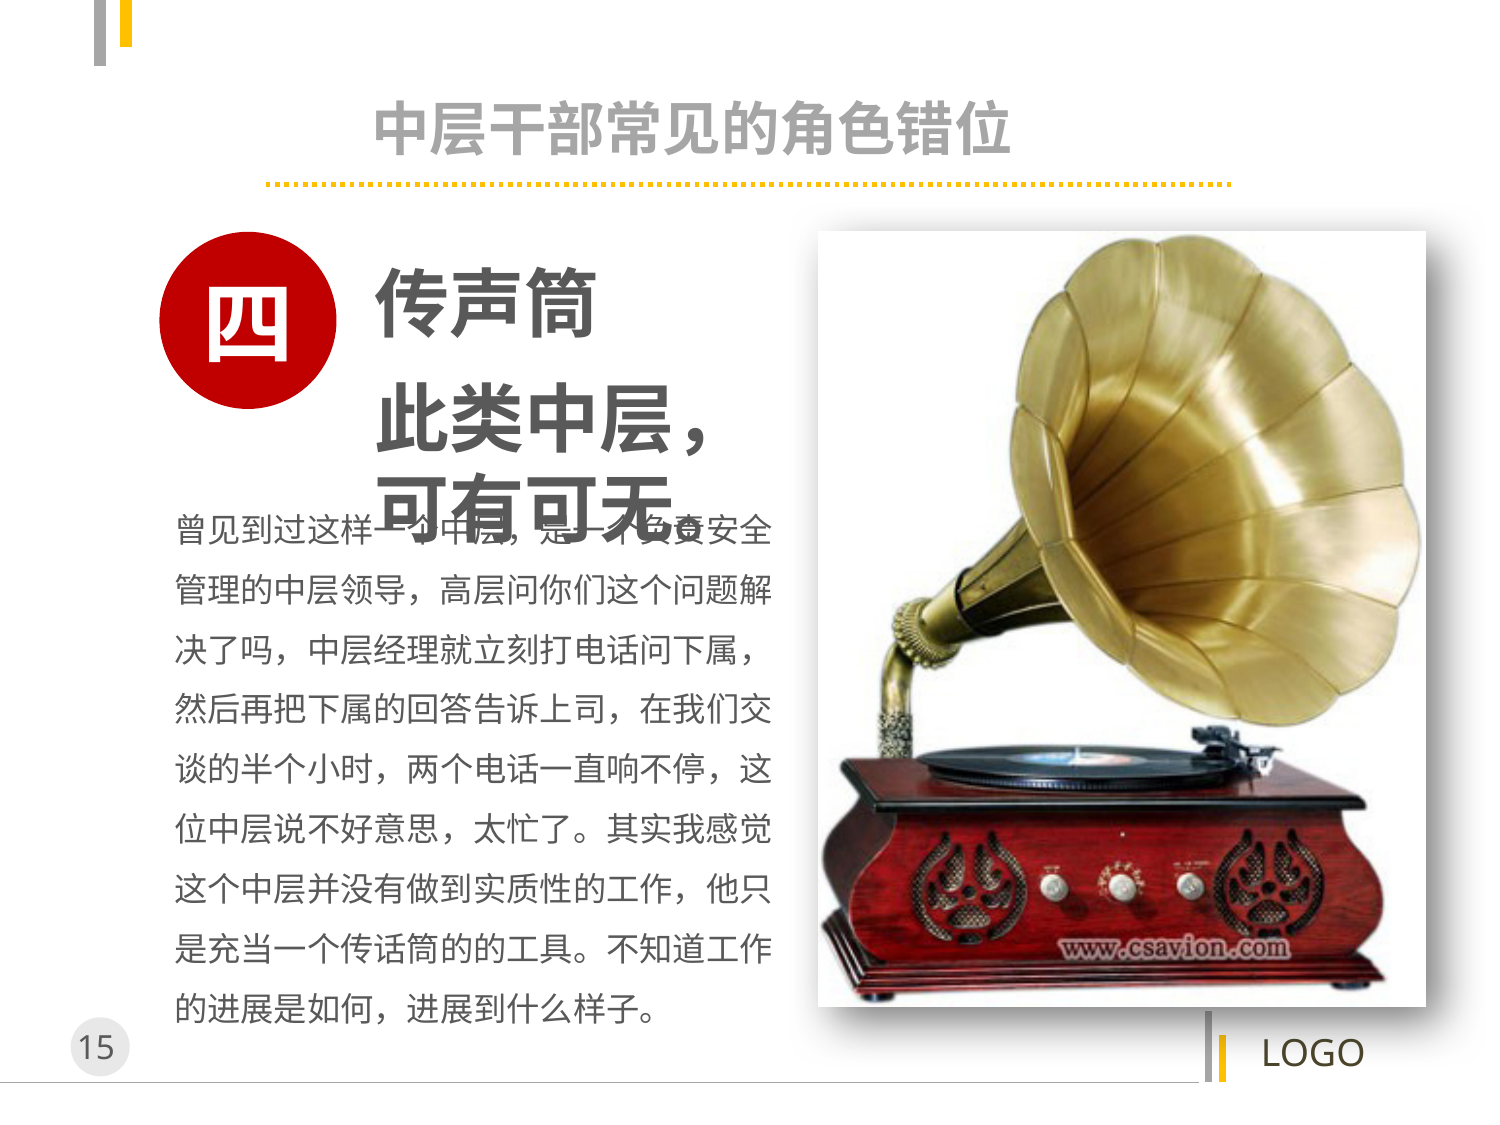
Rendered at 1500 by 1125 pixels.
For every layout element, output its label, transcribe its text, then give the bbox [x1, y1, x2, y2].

text_box 曾见到过这样一个中层，是一个负责安全管理的中层领导，高层问你们这个问题解决了吗，中层经理就立刻打电话问下属，然后再把下属的回答告诉上司，在我们交谈的半个小时，两个电话一直响不停，这位中层说不好意思，太忙了。其实我感觉这个中层并没有做到实质性的工作，他只是充当一个传话筒的的工具。不知道工作的进展是如何，进展到什么样子。 [159, 481, 810, 1036]
picture [818, 231, 1426, 1008]
text_box 传声筒 此类中层，可有可无。 [360, 248, 727, 481]
text_box 四 [159, 231, 337, 409]
text_box 中层干部常见的角色错位 [356, 89, 1046, 165]
